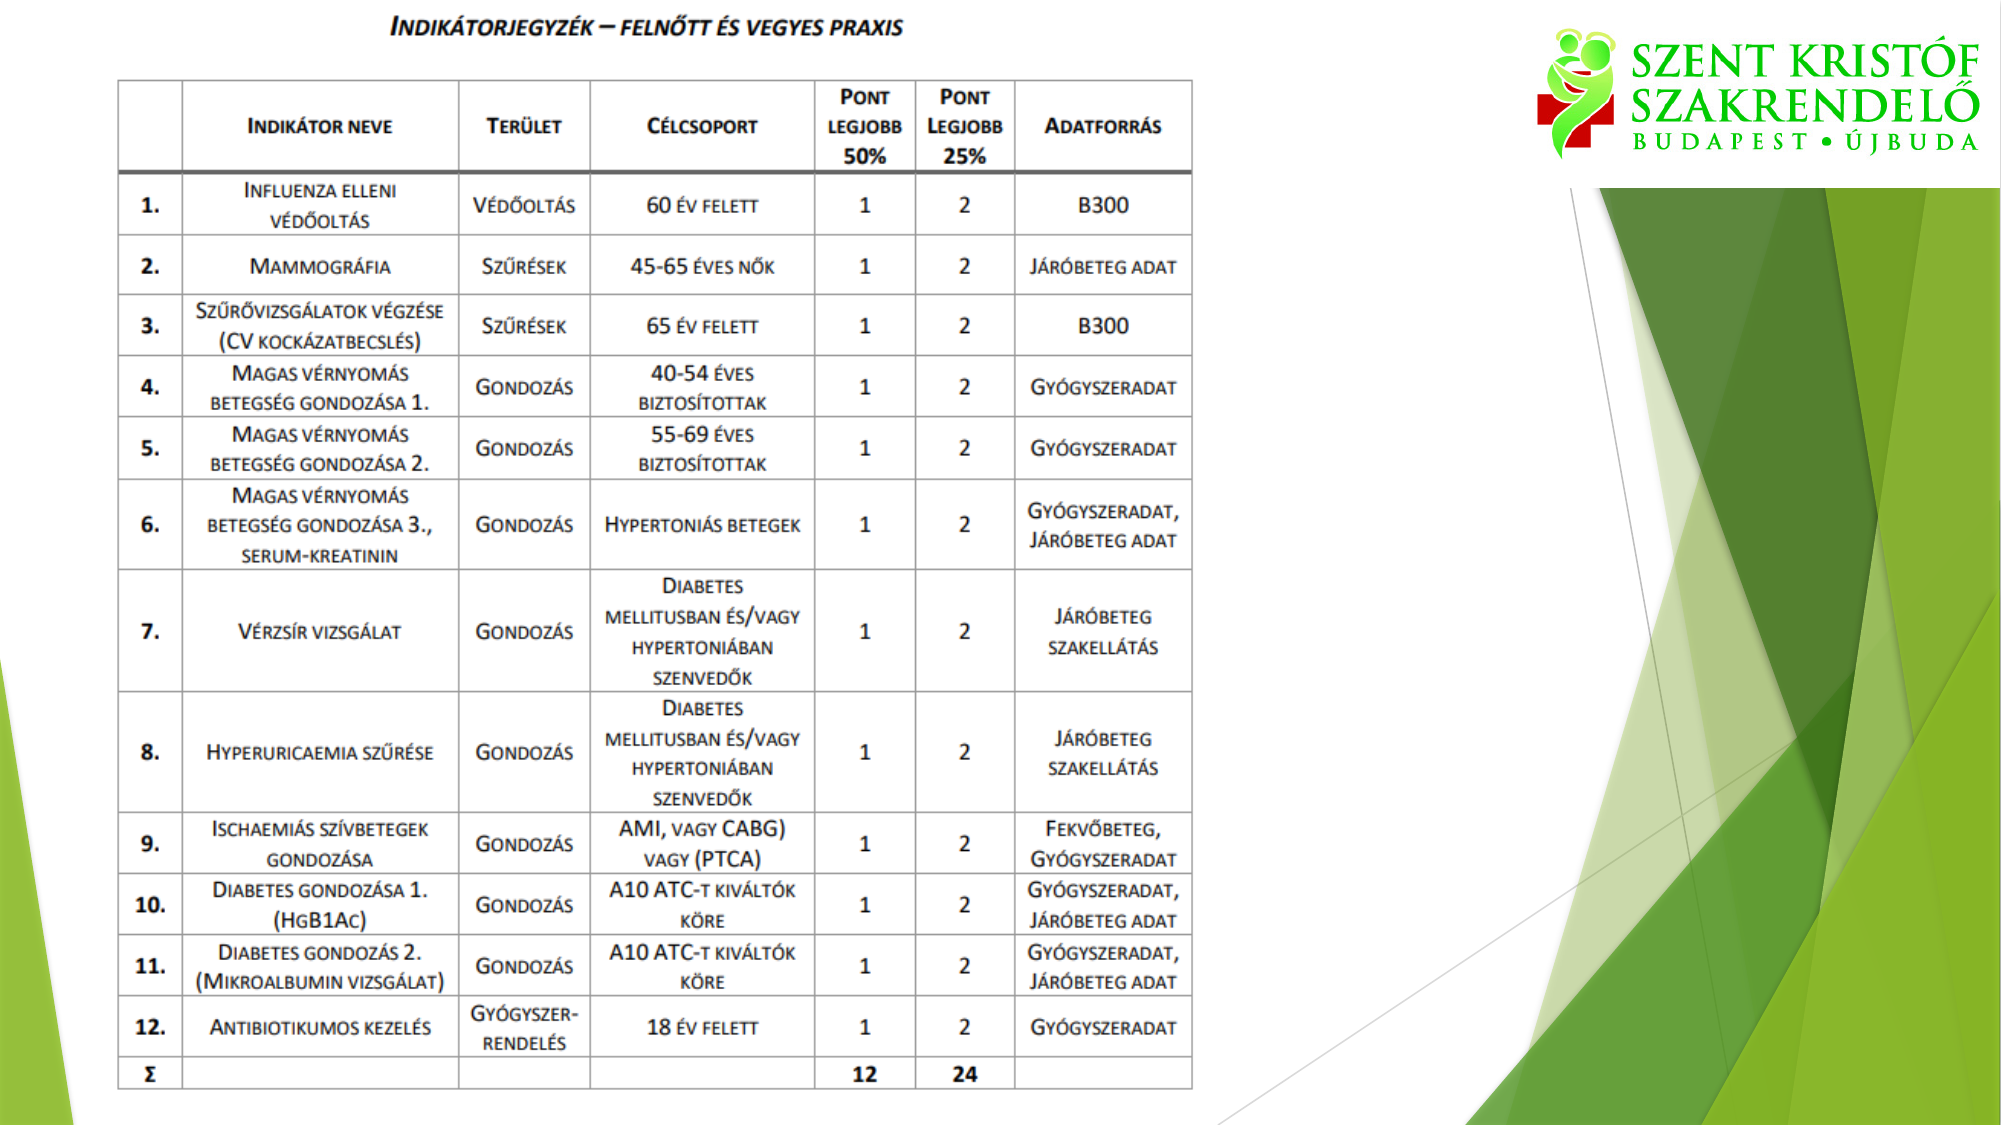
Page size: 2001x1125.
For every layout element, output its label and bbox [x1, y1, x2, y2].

picture [80, 0, 1217, 1125]
picture [1515, 0, 2000, 189]
